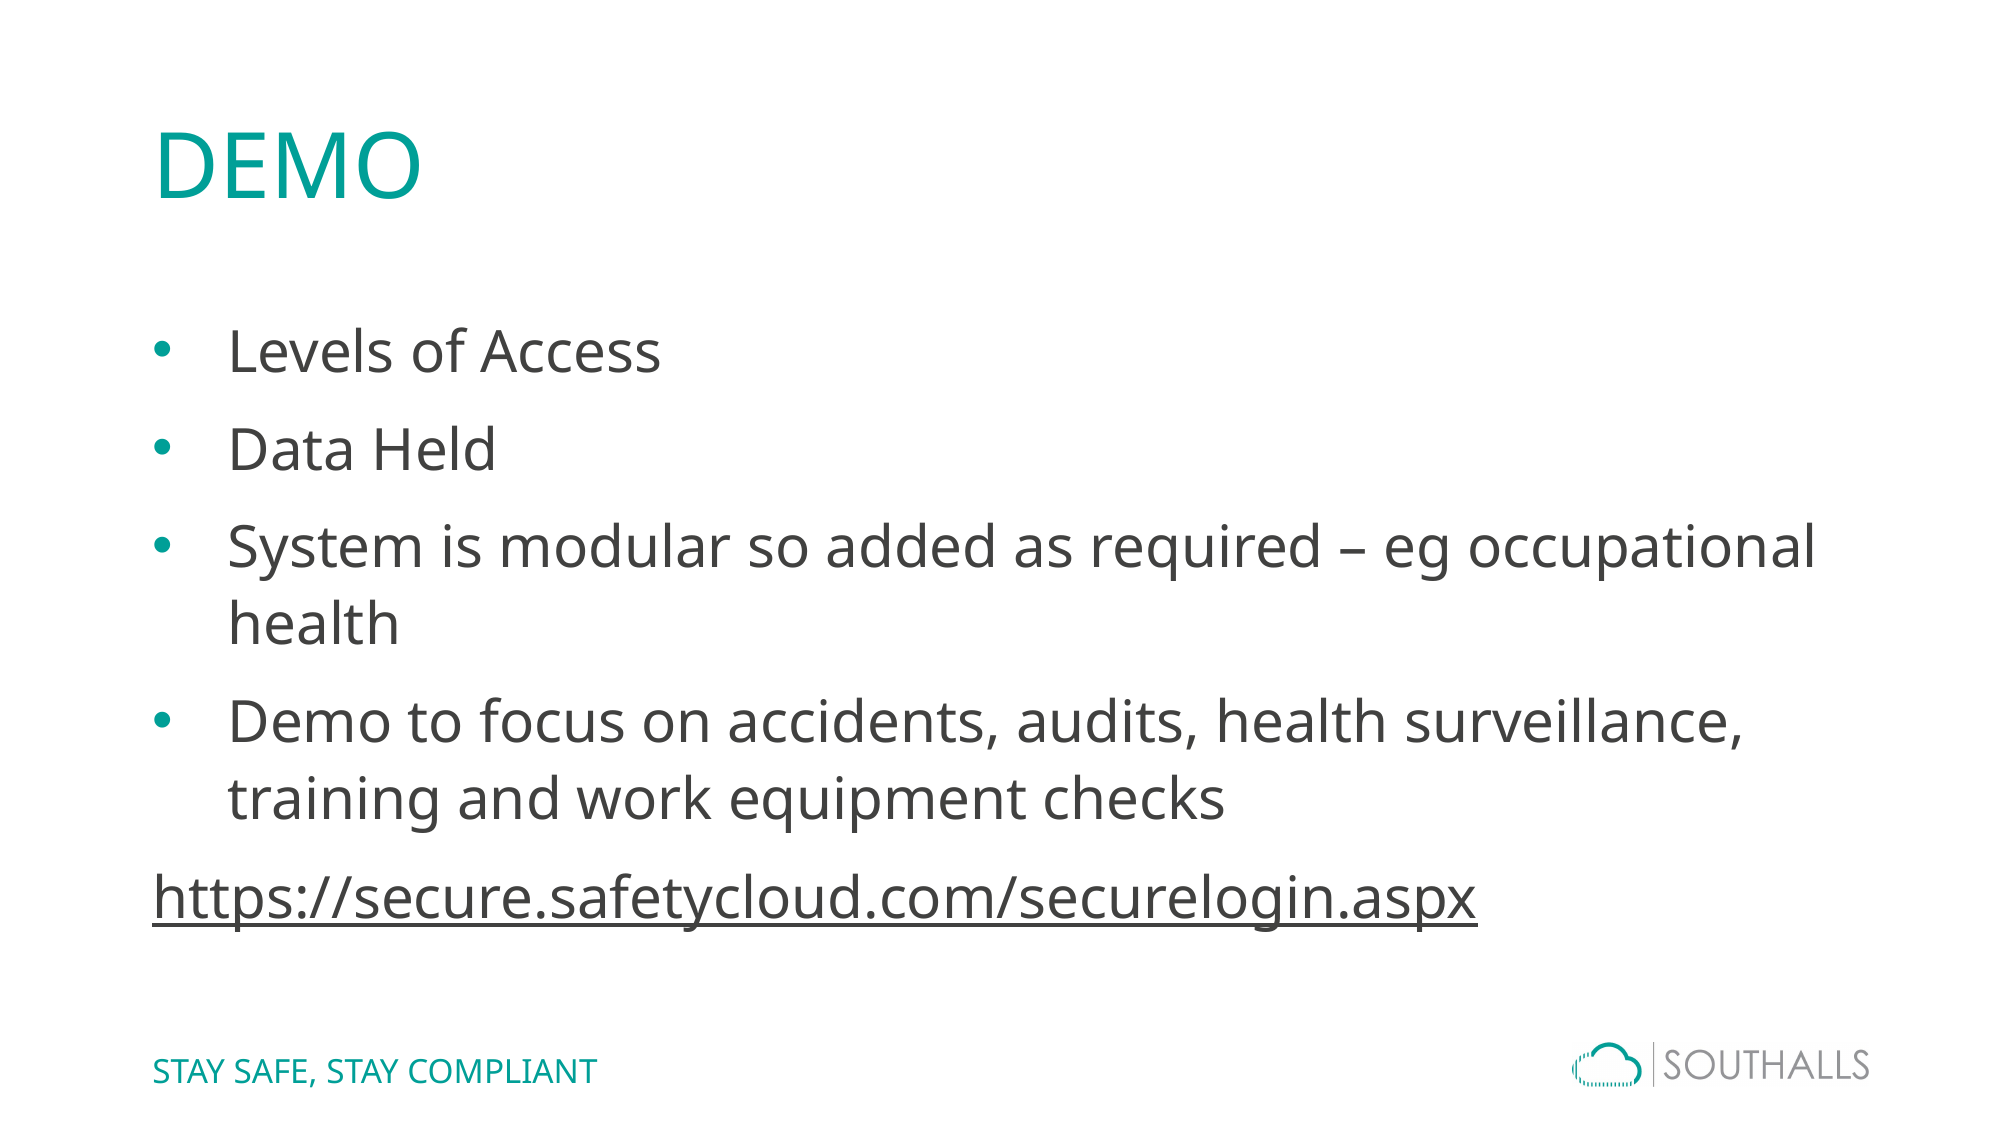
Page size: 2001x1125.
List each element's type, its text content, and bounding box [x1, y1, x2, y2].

title DEMO [137, 59, 1863, 278]
picture [1572, 1042, 1869, 1087]
list Levels of Access Data Held System is modular so added as required – eg occupational health Demo to focus on accidents, audits, health surveillance, training and work equipment checks https://secure.safetycloud.com/securelogin.aspx [137, 299, 1863, 992]
